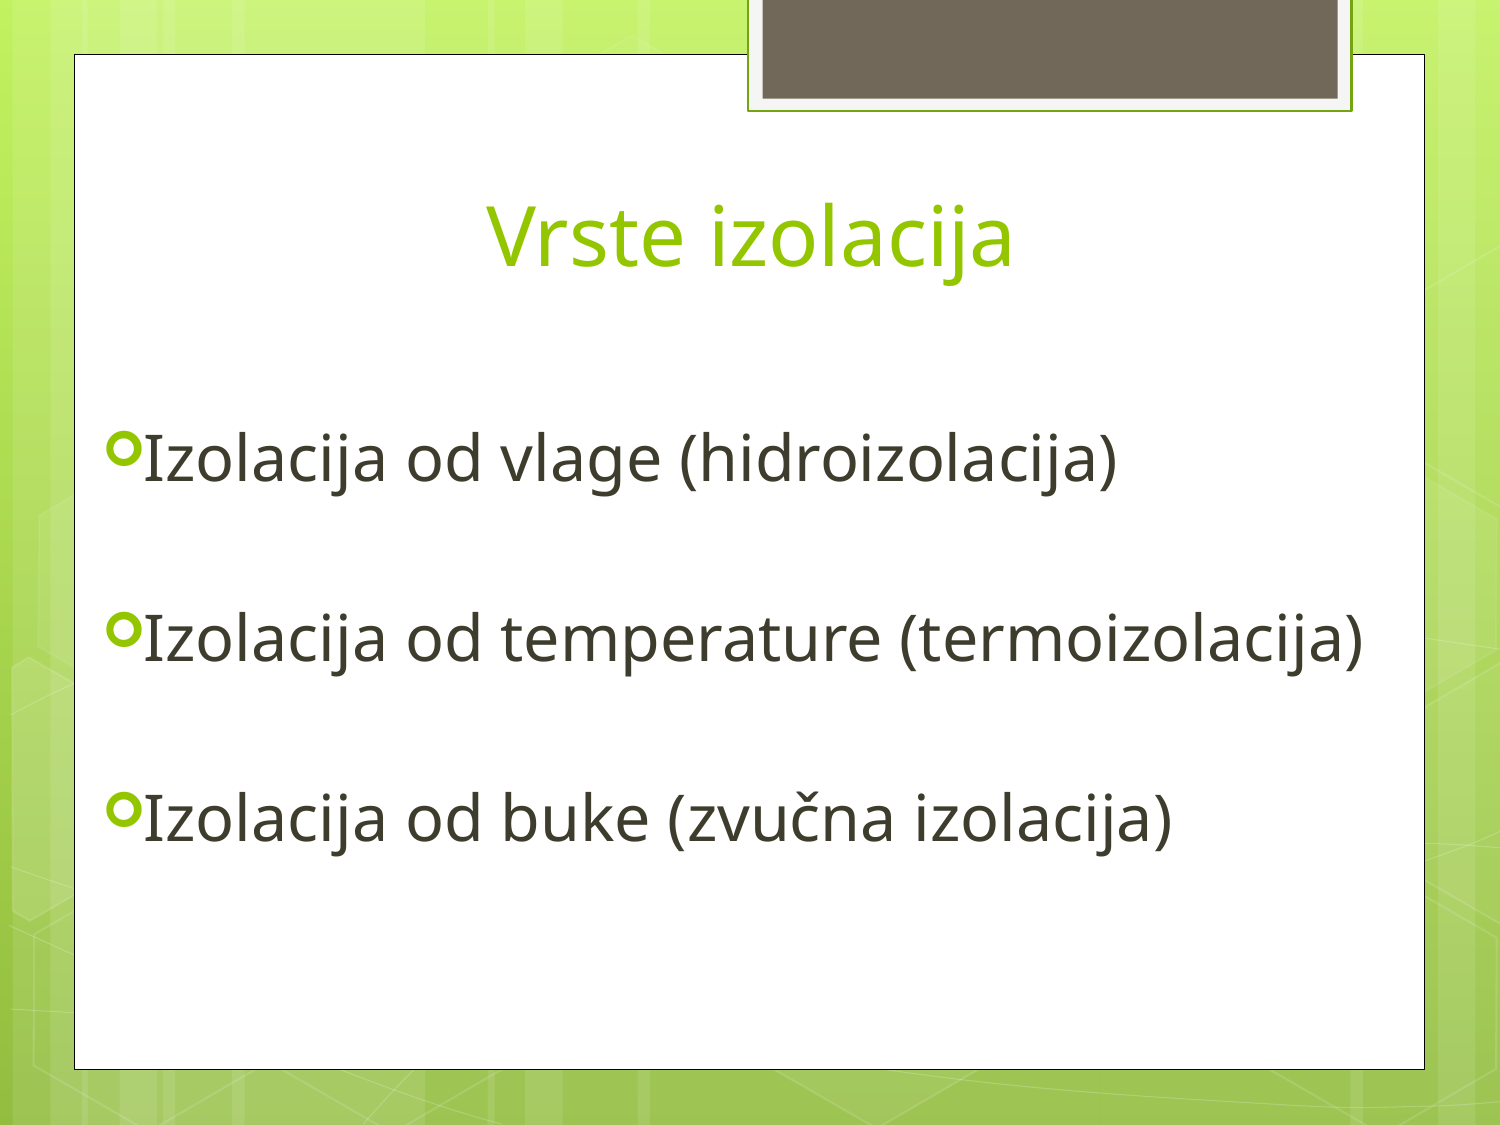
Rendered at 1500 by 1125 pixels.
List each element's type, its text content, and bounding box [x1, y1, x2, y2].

list Izolacija od vlage (hidroizolacija) Izolacija od temperature (termoizolacija) Izolacija od buke (zvučna izolacija) [76, 408, 1427, 917]
title Vrste izolacija [76, 137, 1427, 291]
